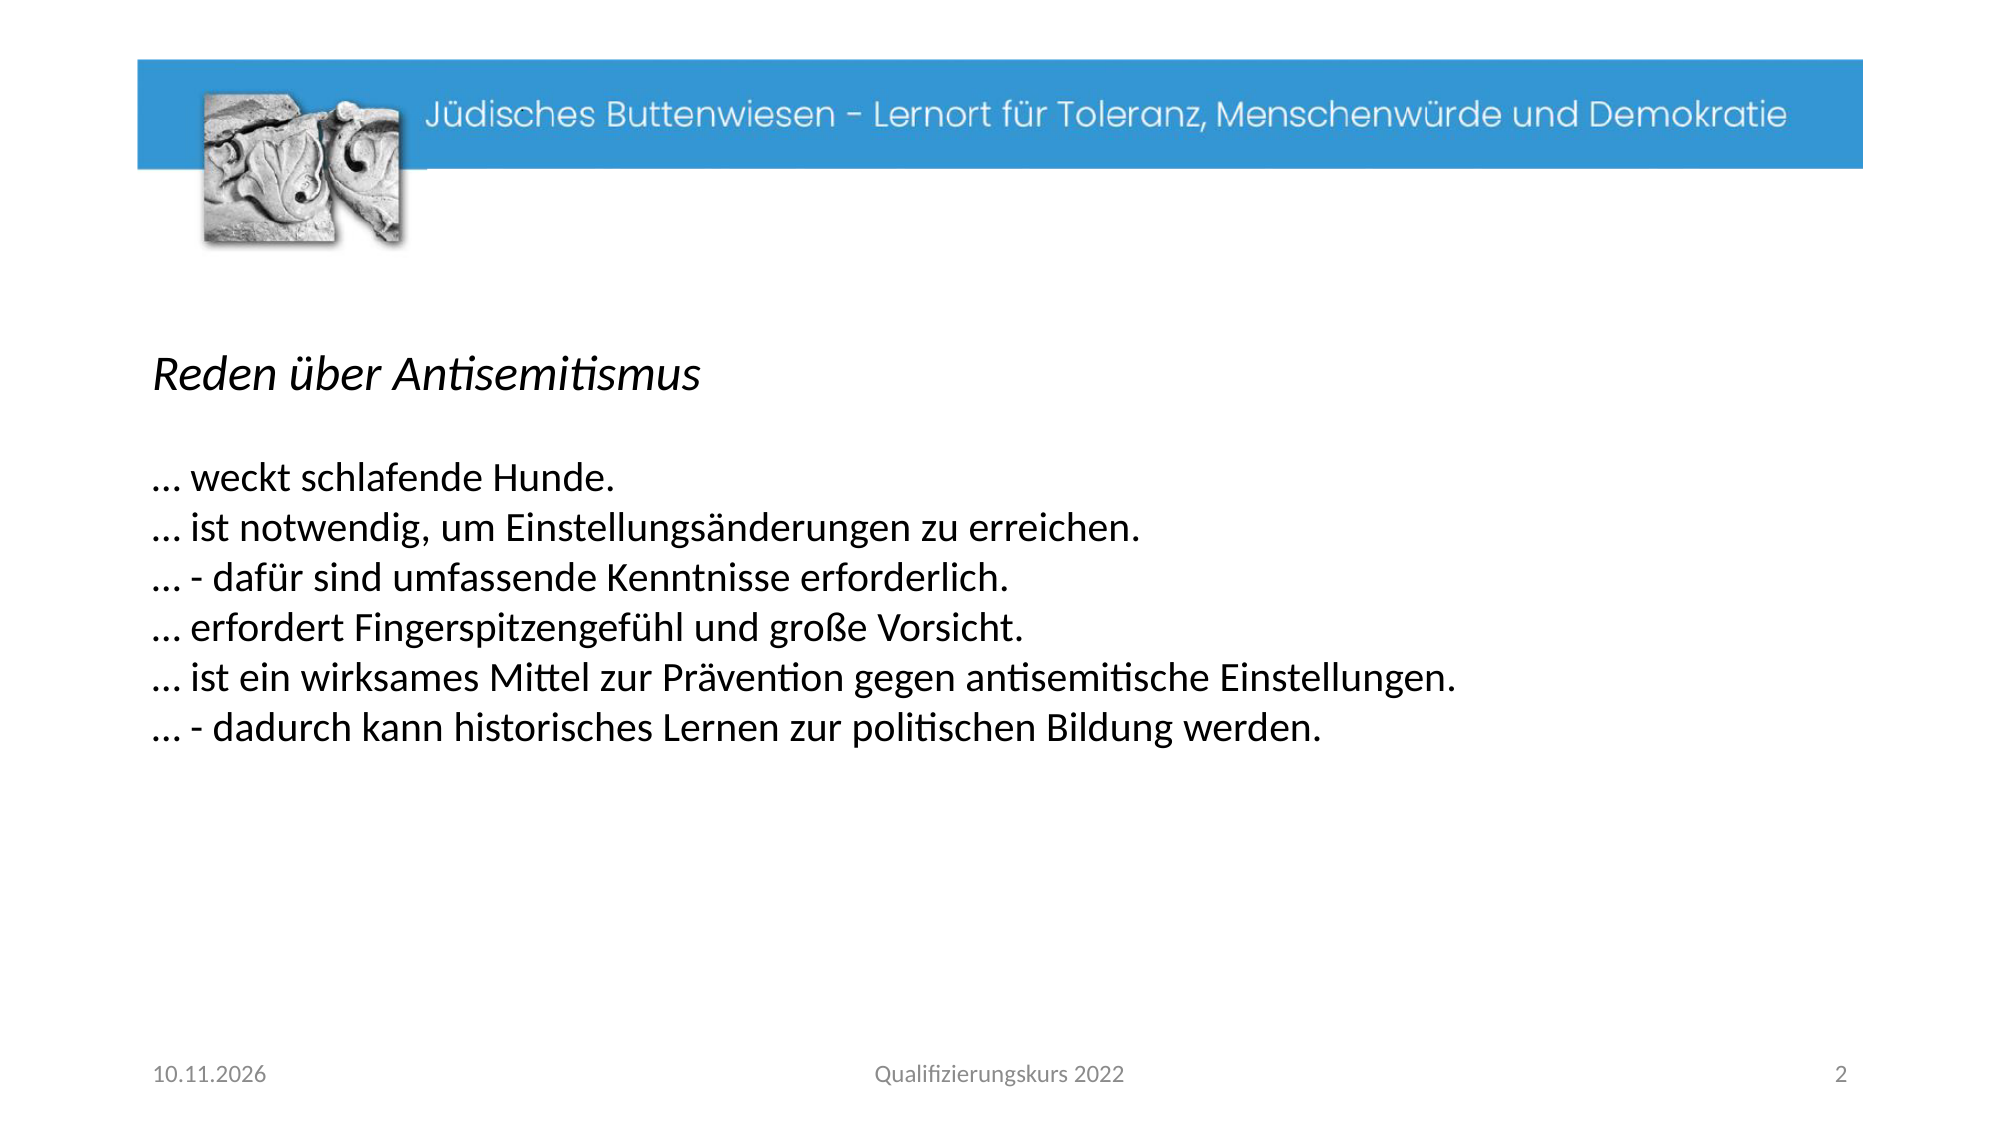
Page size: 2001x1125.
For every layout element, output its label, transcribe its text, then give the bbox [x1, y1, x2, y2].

text_box Reden über Antisemitismus … weckt schlafende Hunde. … ist notwendig, um Einstellungsänderungen zu erreichen. … - dafür sind umfassende Kenntnisse erforderlich. … erfordert Fingerspitzengefühl und große Vorsicht. … ist ein wirksames Mittel zur Prävention gegen antisemitische Einstellungen. … - dadurch kann historisches Lernen zur politischen Bildung werden. [137, 332, 1863, 853]
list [137, 59, 1863, 262]
slide_number 2 [1412, 1042, 1863, 1103]
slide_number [137, 1042, 588, 1103]
footer Qualifizierungskurs 2022 [662, 1042, 1338, 1103]
